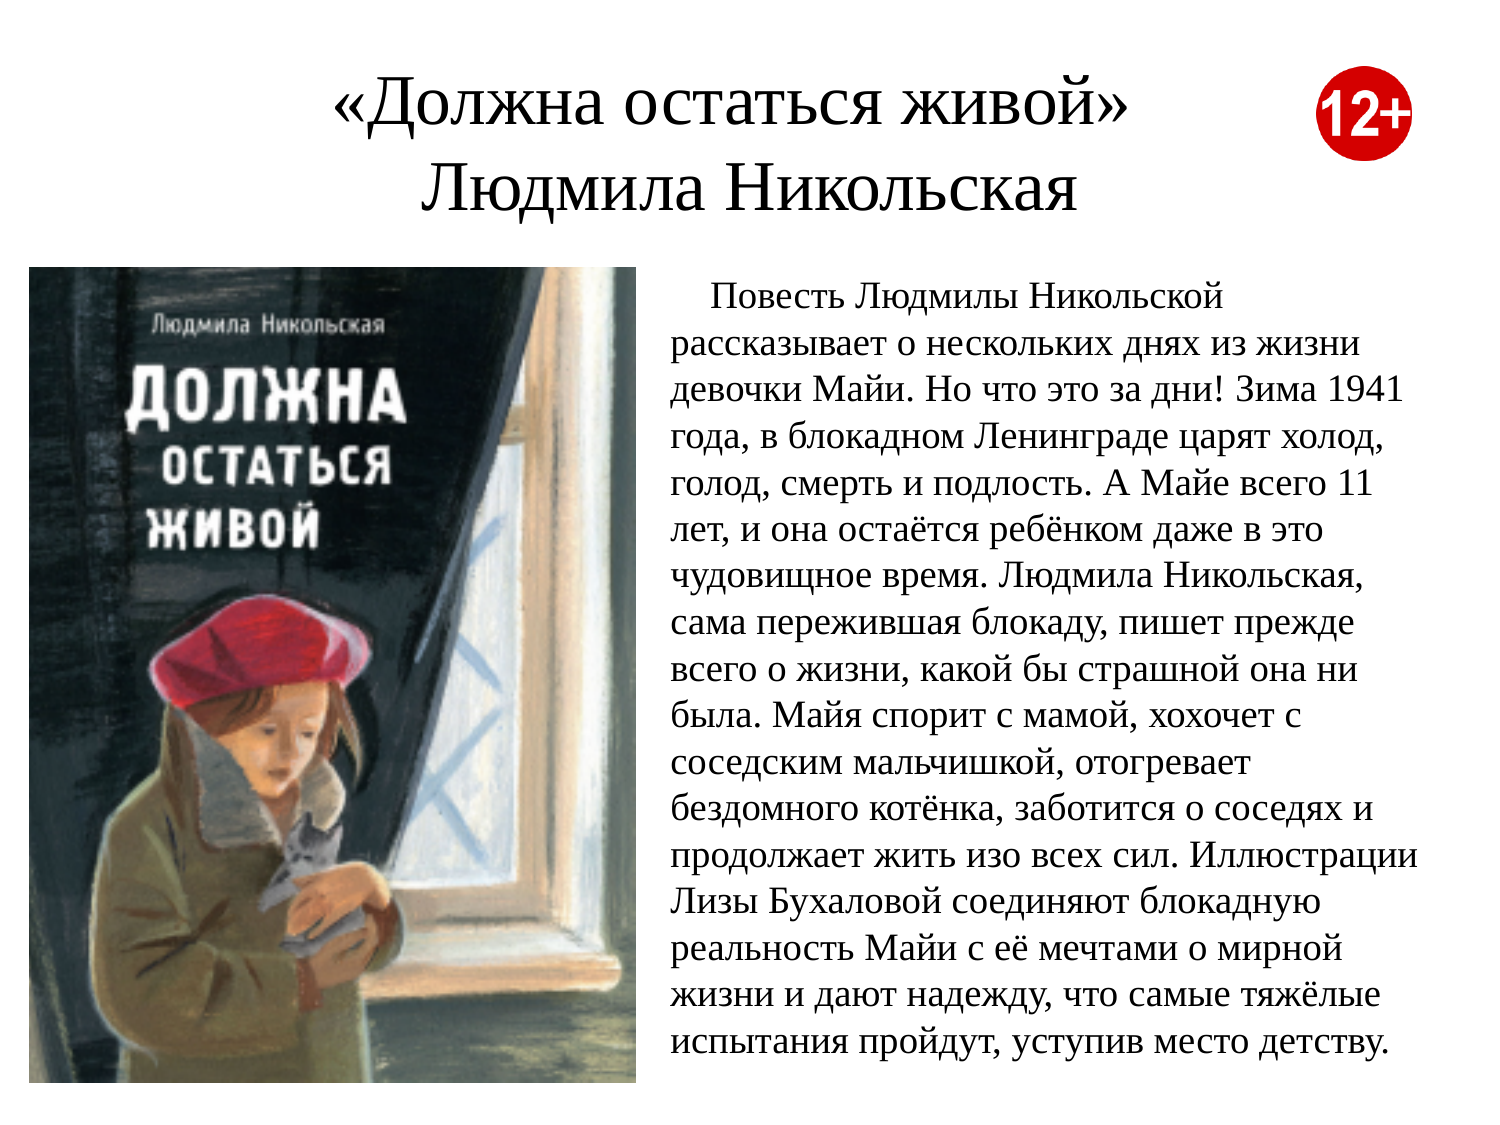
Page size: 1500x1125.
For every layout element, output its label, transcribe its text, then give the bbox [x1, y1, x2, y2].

title «Должна остаться живой» Людмила Никольская [75, 45, 1425, 233]
list Повесть Людмилы Никольской рассказывает о нескольких днях из жизни девочки Майи. Но что это за дни! Зима 1941 года, в блокадном Ленинграде царят холод, голод, смерть и подлость. А Майе всего 11 лет, и она остаётся ребёнком даже в это чудовищное время. Людмила Никольская, сама пережившая блокаду, пишет прежде всего о жизни, какой бы страшной она ни была. Майя спорит с мамой, хохочет с соседским мальчишкой, отогревает бездомного котёнка, заботится о соседях и продолжает жить изо всех сил. Иллюстрации Лизы Бухаловой соединяют блокадную реальность Майи с её мечтами о мирной жизни и дают надежду, что самые тяжёлые испытания пройдут, уступив место детству. [655, 262, 1459, 1083]
picture [29, 266, 636, 1083]
picture [1316, 66, 1412, 162]
